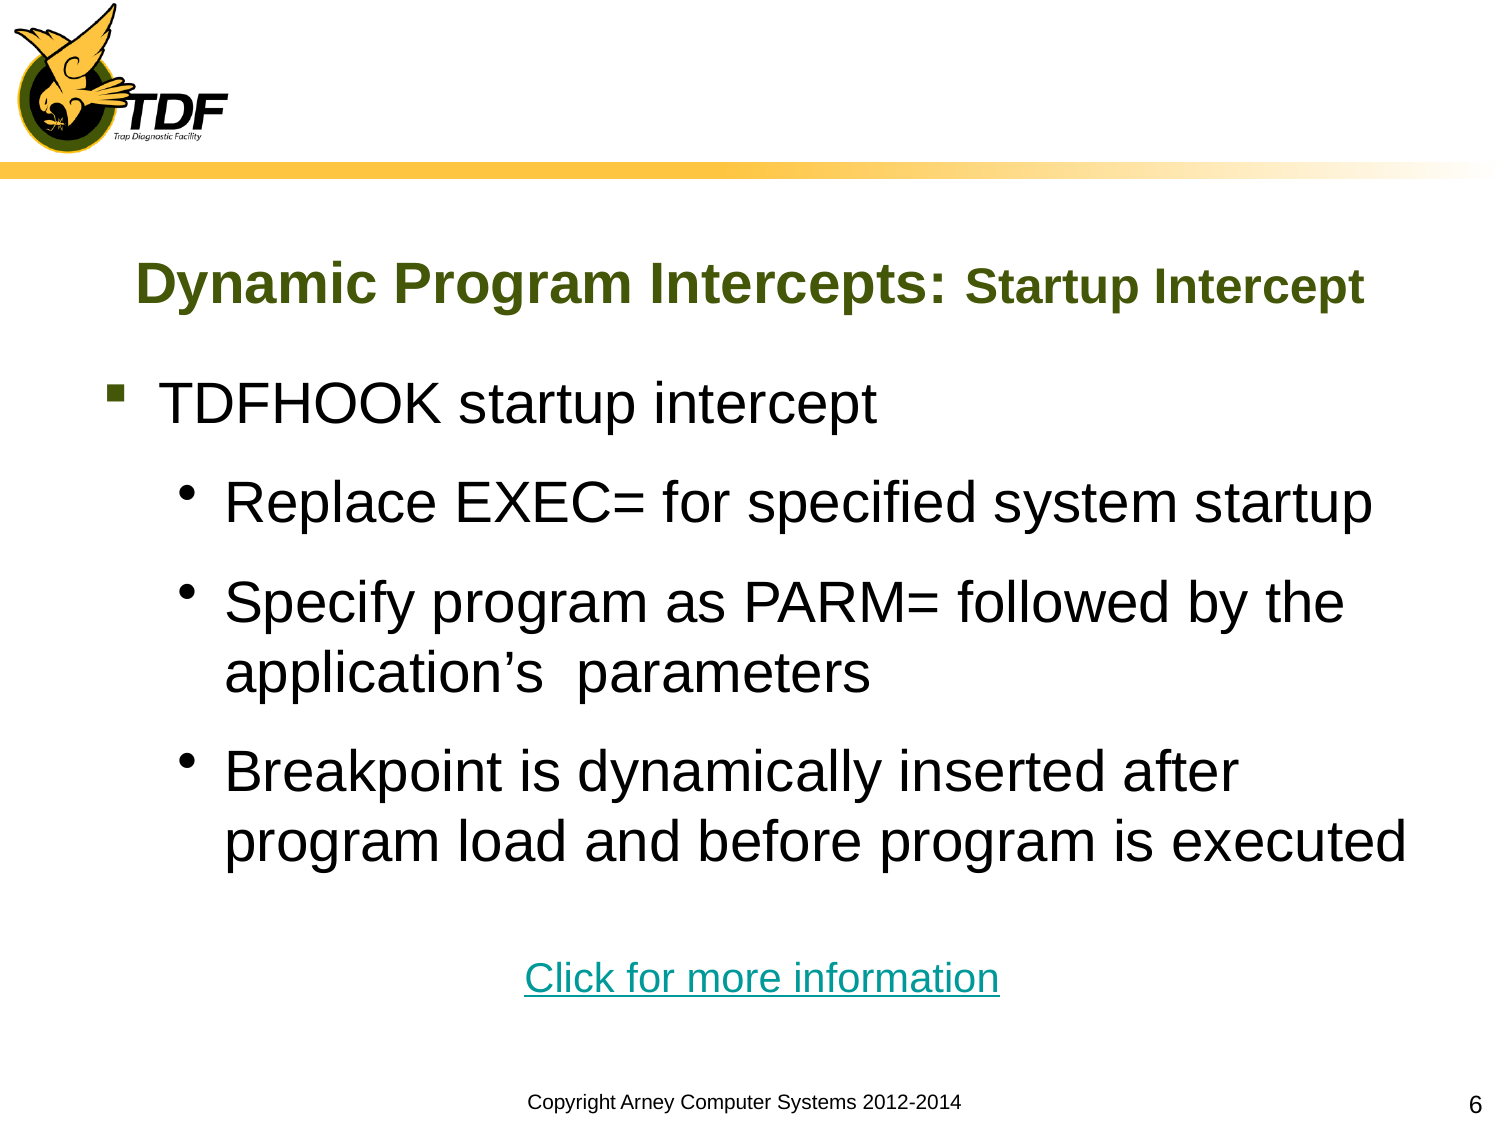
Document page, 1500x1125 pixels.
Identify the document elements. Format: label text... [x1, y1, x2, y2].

footer Copyright Arney Computer Systems 2012-2014 [512, 1080, 988, 1122]
title Dynamic Program Intercepts: Startup Intercept [87, 224, 1413, 276]
slide_number 6 [1423, 1080, 1498, 1122]
picture [6, 0, 236, 161]
list TDFHOOK startup intercept Replace EXEC= for specified system startup Specify program as PARM= followed by the application’s parameters Breakpoint is dynamically inserted after program load and before program is executed Click for more information [87, 276, 1438, 1019]
